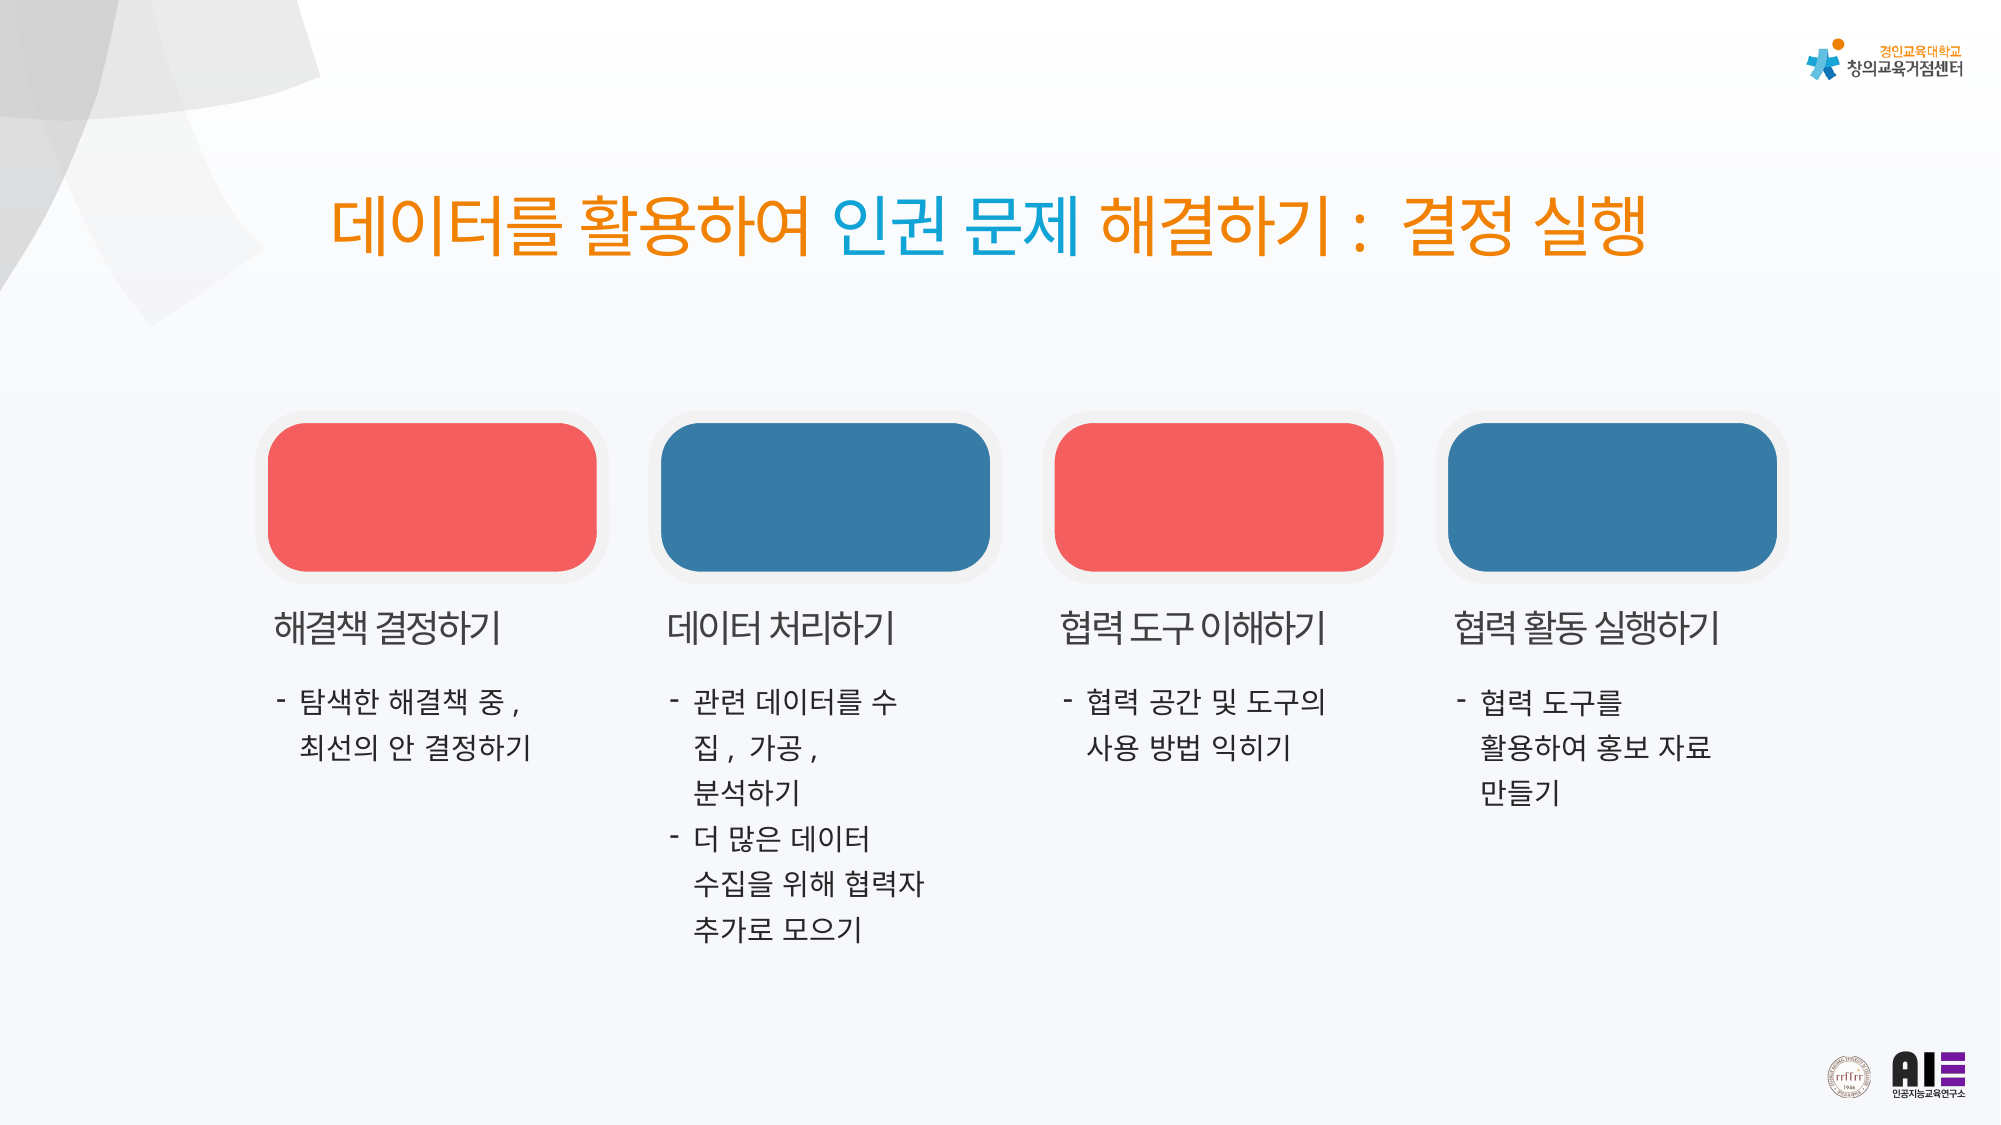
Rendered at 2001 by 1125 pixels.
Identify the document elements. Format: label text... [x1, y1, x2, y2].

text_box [261, 416, 603, 772]
picture [1892, 1051, 1967, 1099]
picture [1824, 1051, 1874, 1103]
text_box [1441, 416, 1784, 772]
picture [1803, 36, 1967, 83]
text_box 데이터를 활용하여 인권 문제 해결하기: 결정 실행 [317, 177, 1664, 272]
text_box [654, 416, 997, 910]
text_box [1048, 416, 1390, 772]
